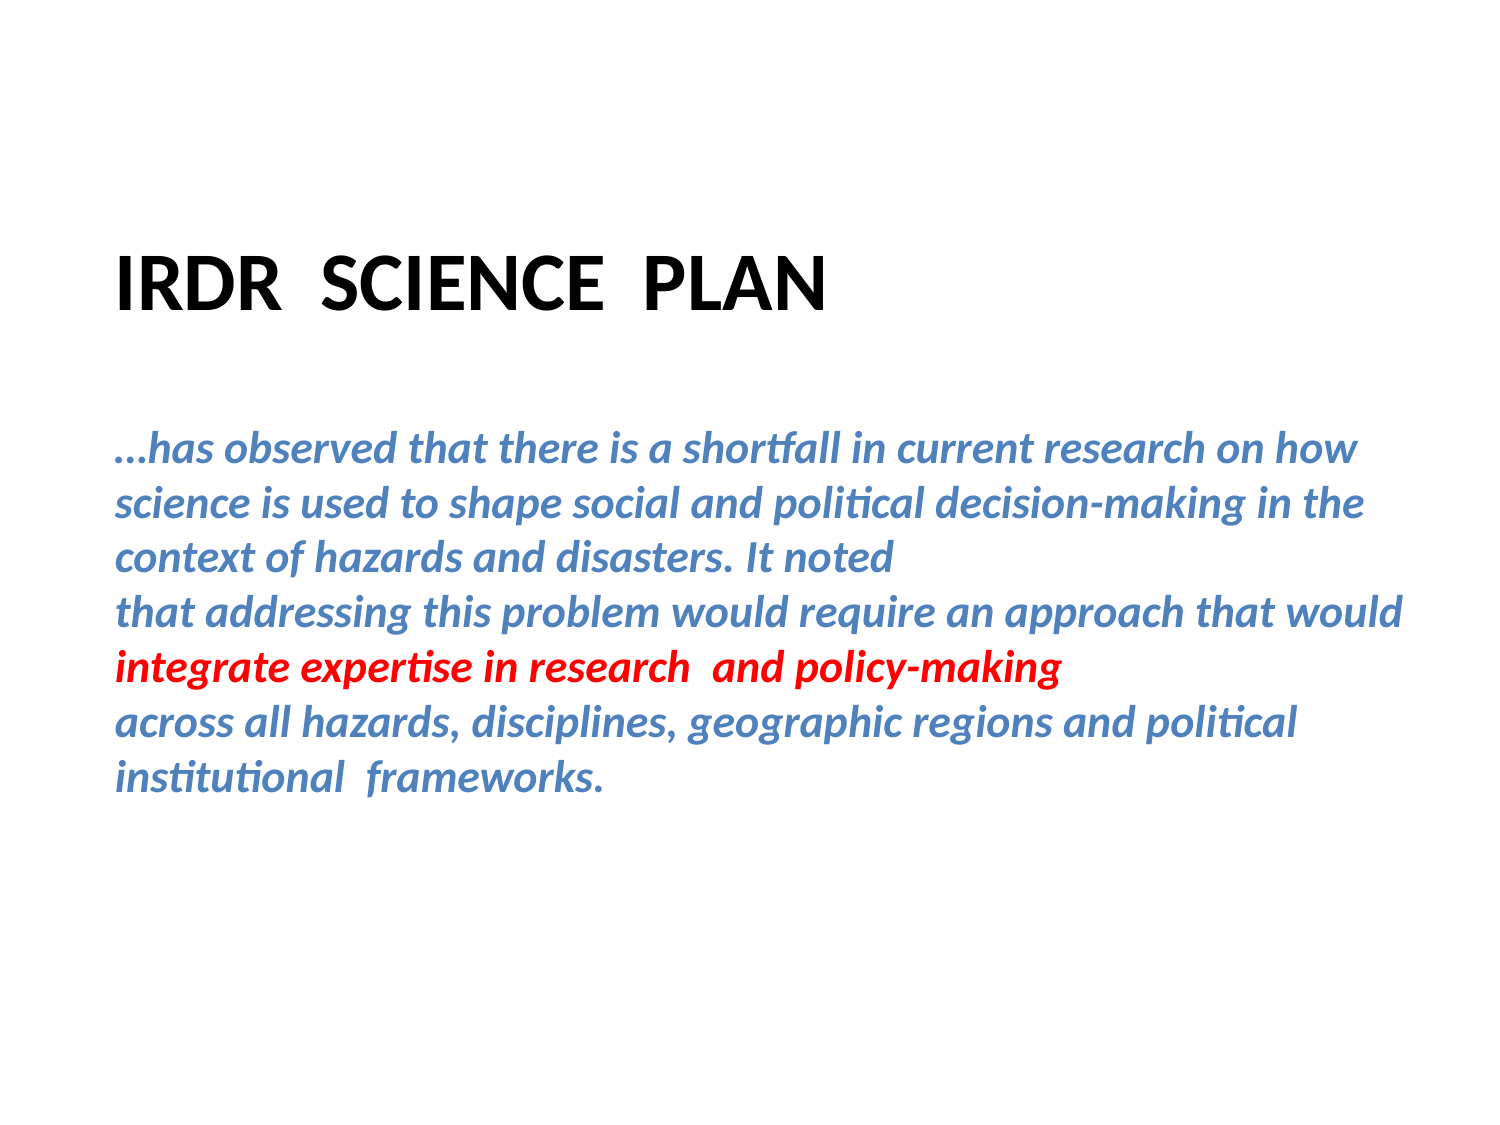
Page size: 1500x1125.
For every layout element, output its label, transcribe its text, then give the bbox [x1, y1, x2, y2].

text_box IRDR SCIENCE PLAN …has observed that there is a shortfall in current research on how science is used to shape social and political decision-making in the context of hazards and disasters. It noted that addressing this problem would require an approach that would integrate expertise in research and policy-making across all hazards, disciplines, geographic regions and political institutional frameworks. [100, 219, 1436, 855]
